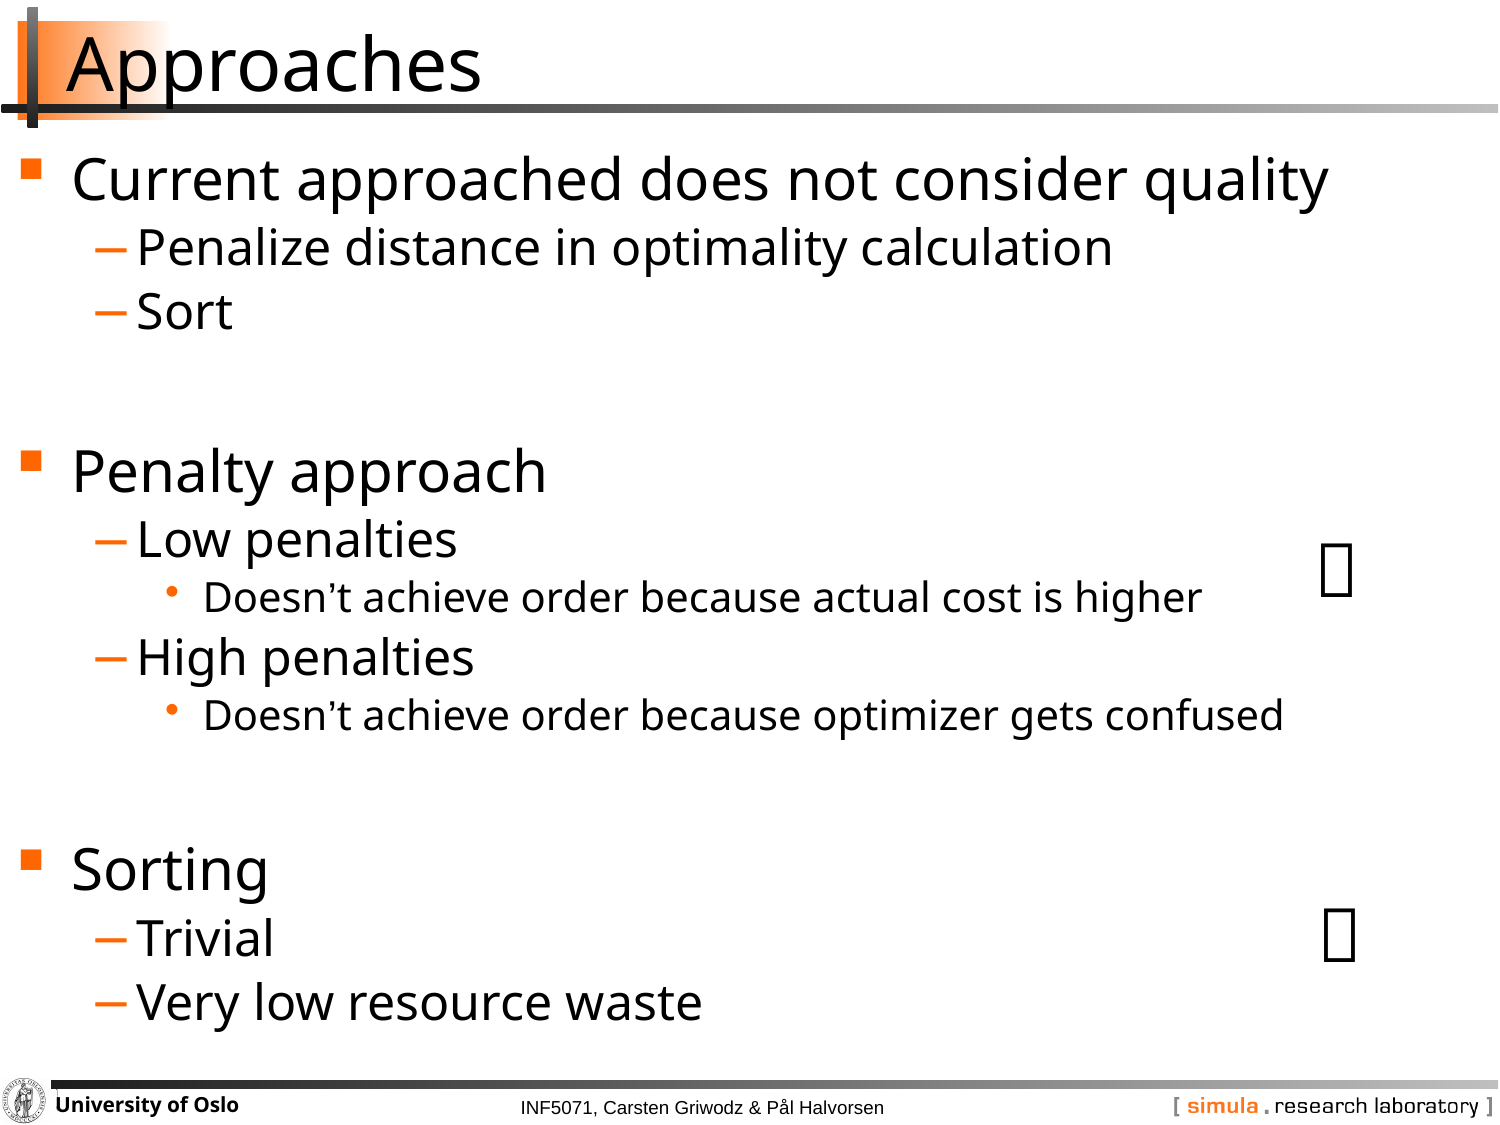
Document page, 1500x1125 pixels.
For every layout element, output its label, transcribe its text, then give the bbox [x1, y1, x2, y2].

picture [1171, 1093, 1495, 1121]
text_box  [1224, 515, 1418, 620]
title Approaches [51, 20, 1495, 113]
picture [2, 1078, 58, 1124]
list Current approached does not consider quality Penalize distance in optimality calculation Sort Penalty approach Low penalties Doesn’t achieve order because actual cost is higher High penalties Doesn’t achieve order because optimizer gets confused Sorting Trivial Very low resource waste [0, 142, 1500, 1069]
text_box  [1228, 880, 1422, 985]
